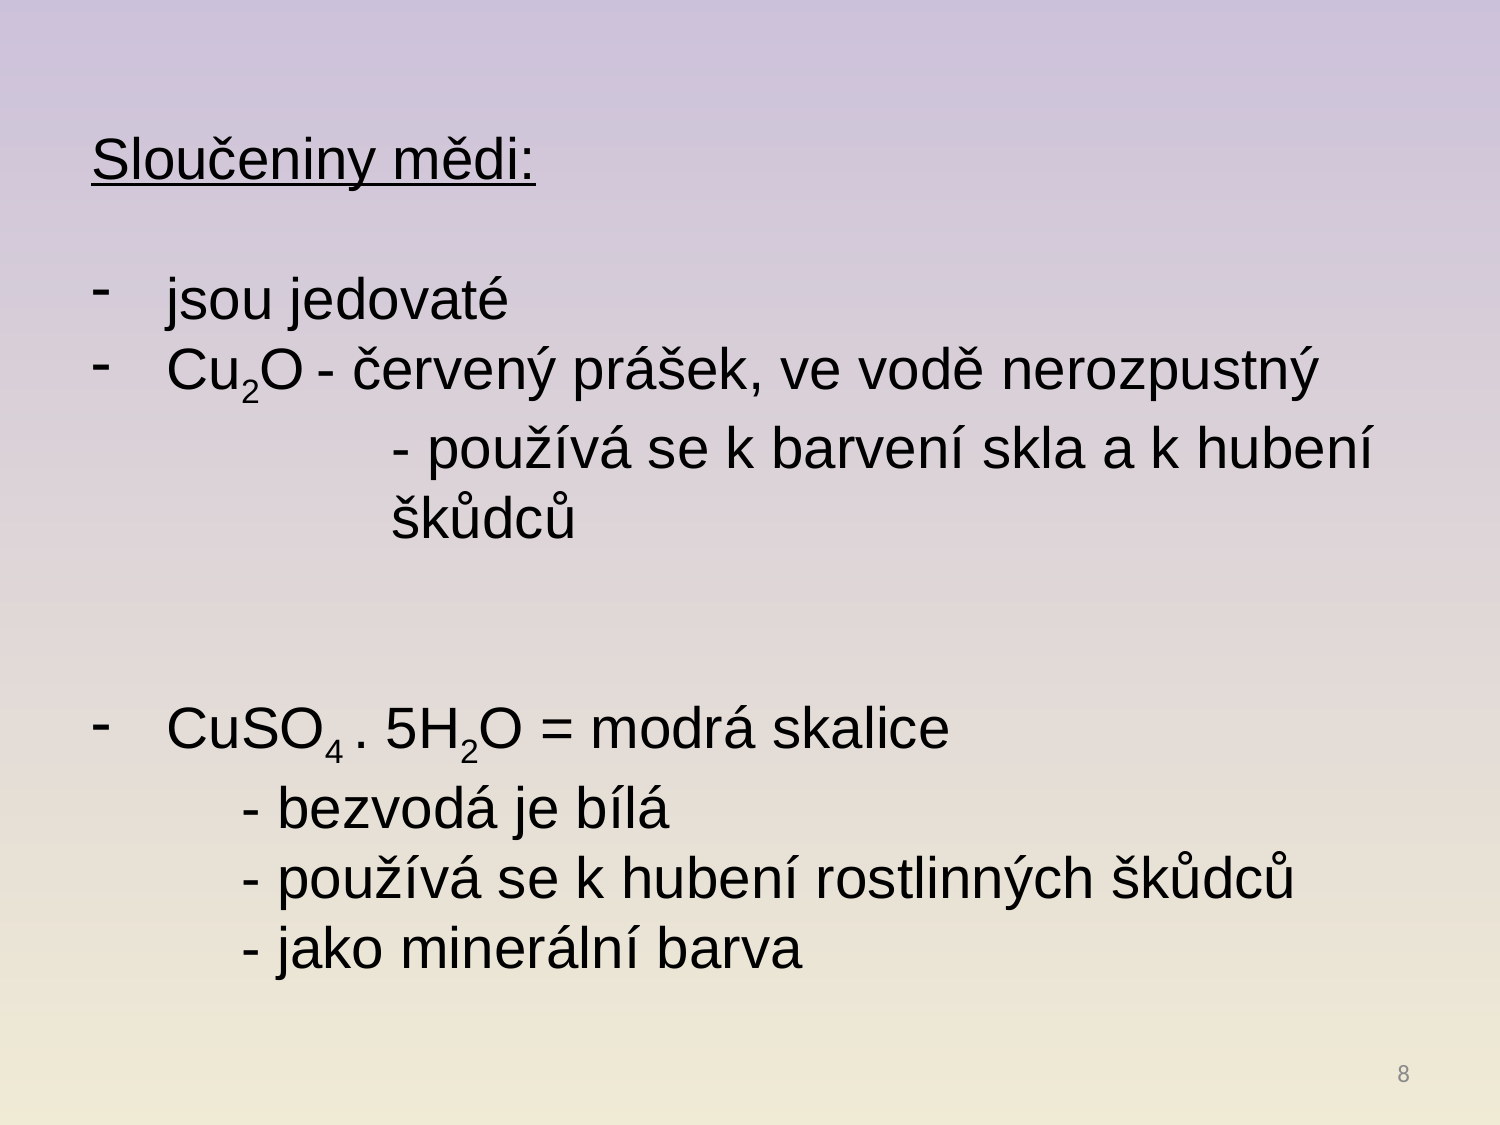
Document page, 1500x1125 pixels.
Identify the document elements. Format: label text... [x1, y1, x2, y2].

text_box Sloučeniny mědi: jsou jedovaté Cu2O - červený prášek, ve vodě nerozpustný - používá se k barvení skla a k hubení škůdců CuSO4 . 5H2O = modrá skalice - bezvodá je bílá - používá se k hubení rostlinných škůdců - jako minerální barva [76, 113, 1471, 988]
slide_number 8 [1074, 1042, 1425, 1103]
